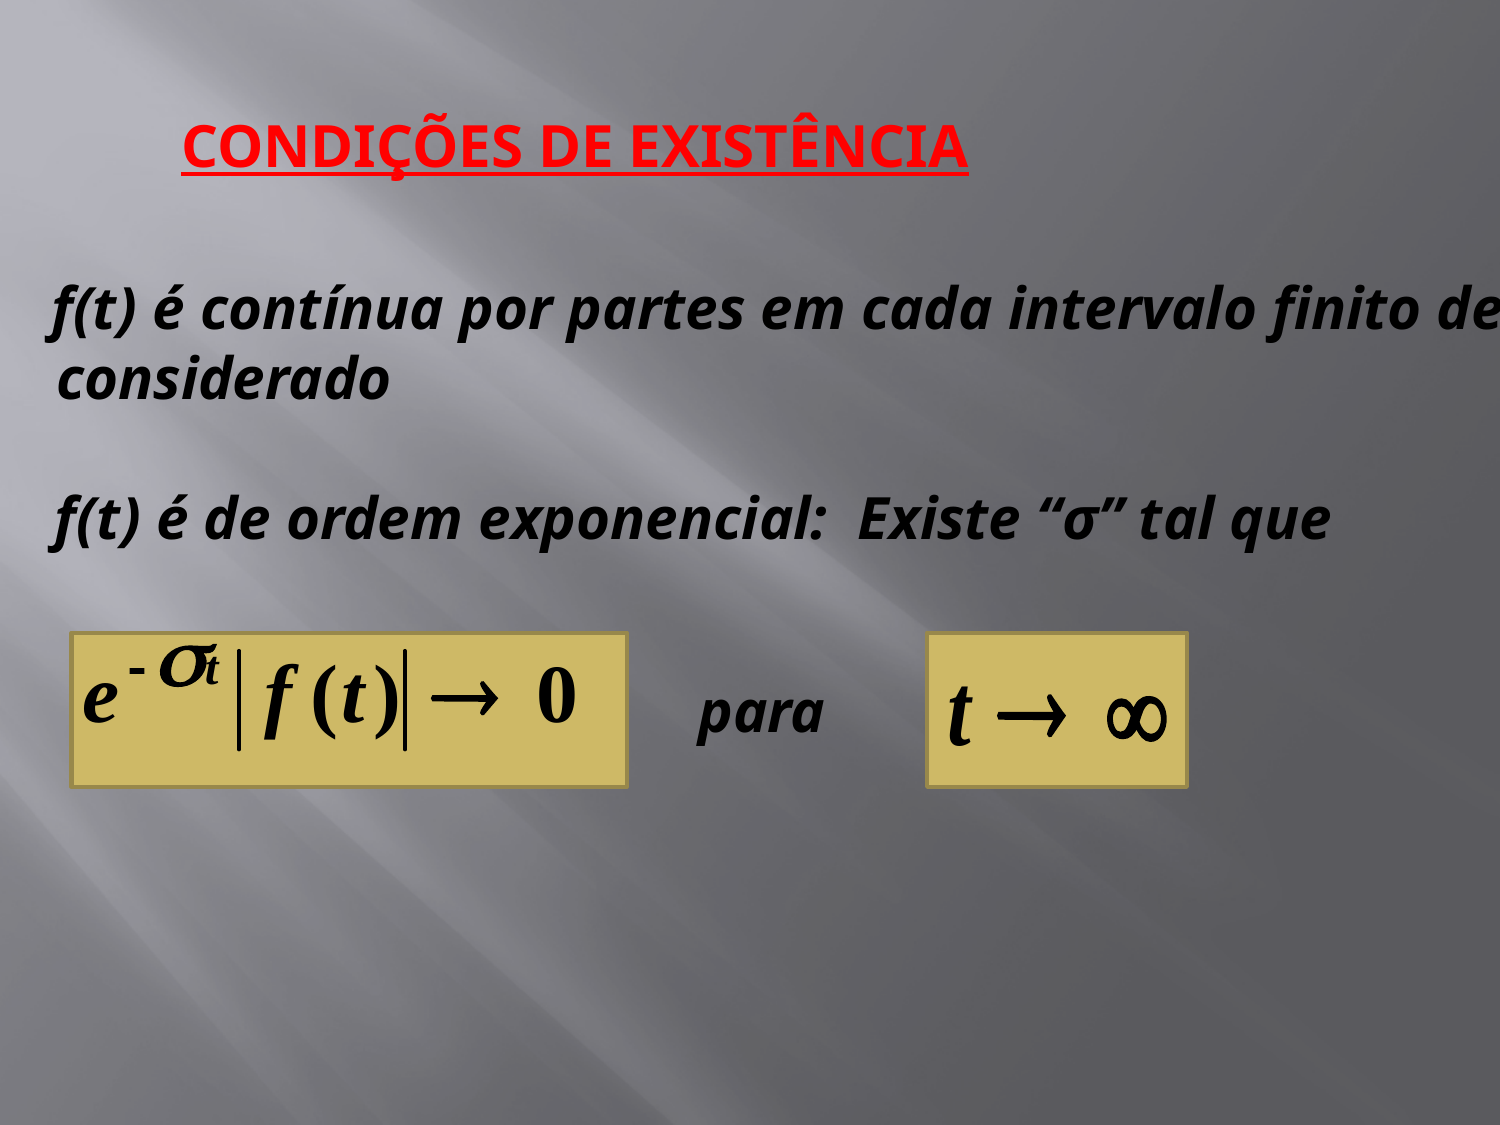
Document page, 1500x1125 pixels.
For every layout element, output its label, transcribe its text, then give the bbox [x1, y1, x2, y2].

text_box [70, 632, 594, 764]
text_box f(t) é contínua por partes em cada intervalo finito de t considerado f(t) é de ordem exponencial: Existe “σ” tal que [0, 264, 1500, 629]
text_box para [683, 666, 841, 752]
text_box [934, 658, 1184, 772]
text_box CONDIÇÕES DE EXISTÊNCIA [166, 101, 1187, 187]
text_box [69, 631, 629, 789]
text_box [925, 631, 1189, 789]
